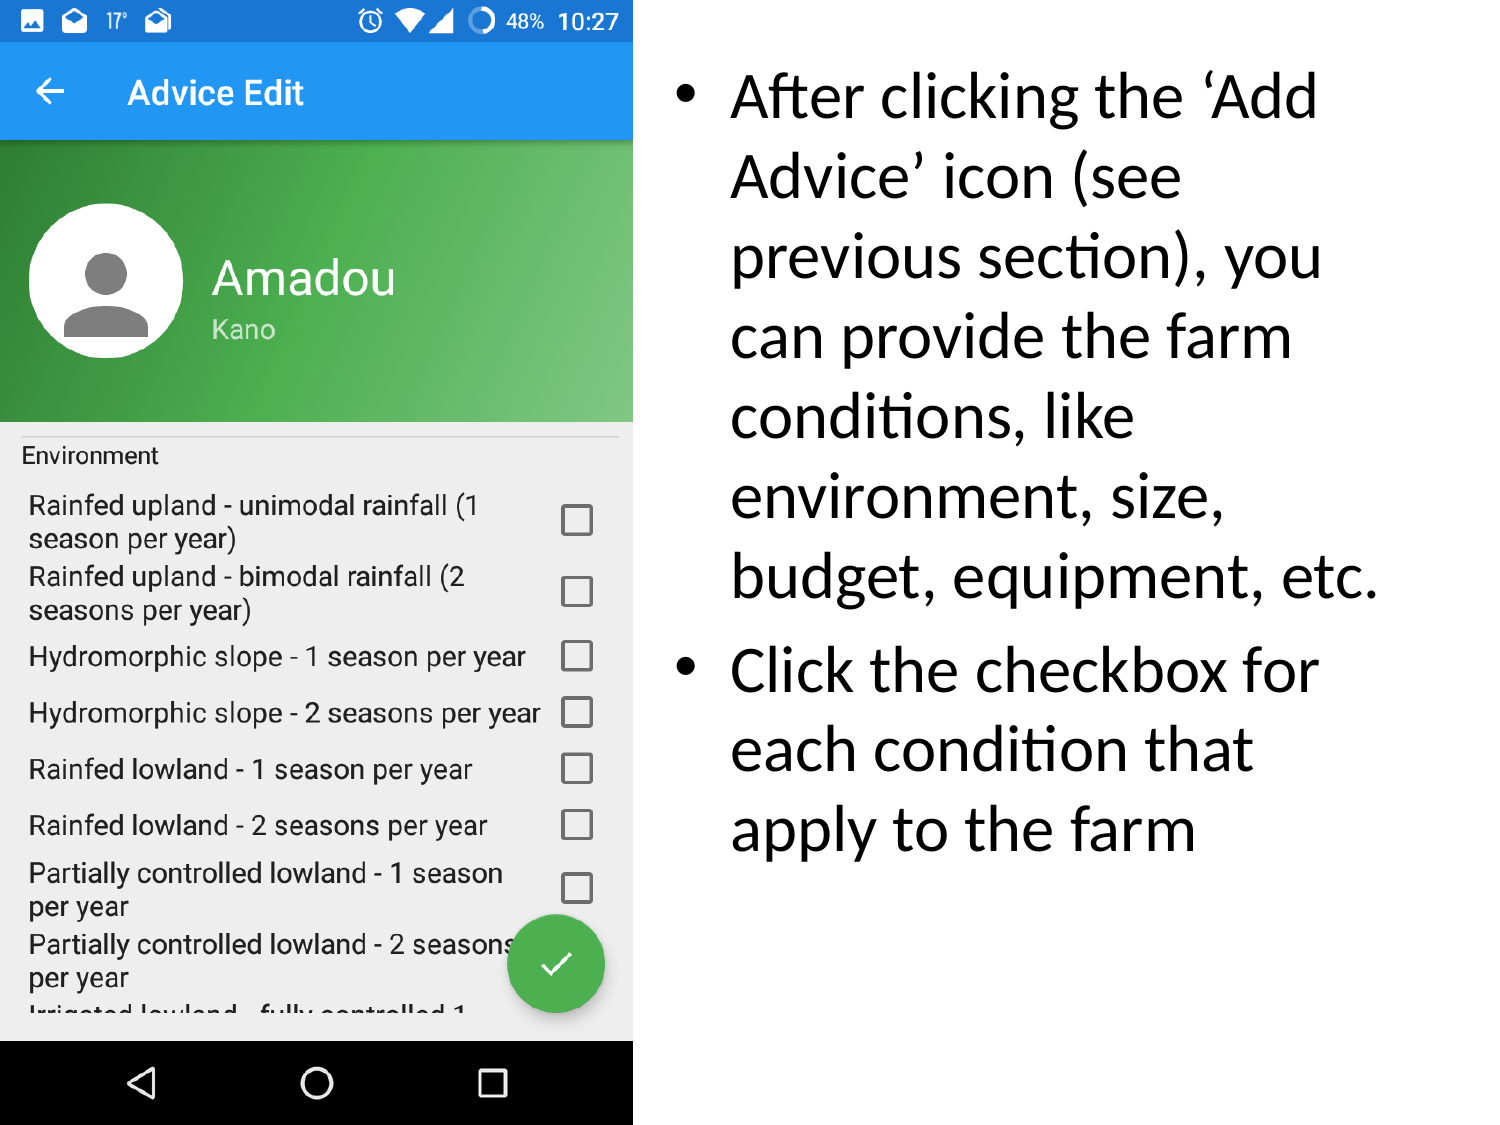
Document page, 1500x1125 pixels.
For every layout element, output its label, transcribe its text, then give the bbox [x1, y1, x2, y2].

list After clicking the ‘Add Advice’ icon (see previous section), you can provide the farm conditions, like environment, size, budget, equipment, etc. Click the checkbox for each condition that apply to the farm [659, 44, 1425, 1005]
picture [0, 0, 633, 1125]
